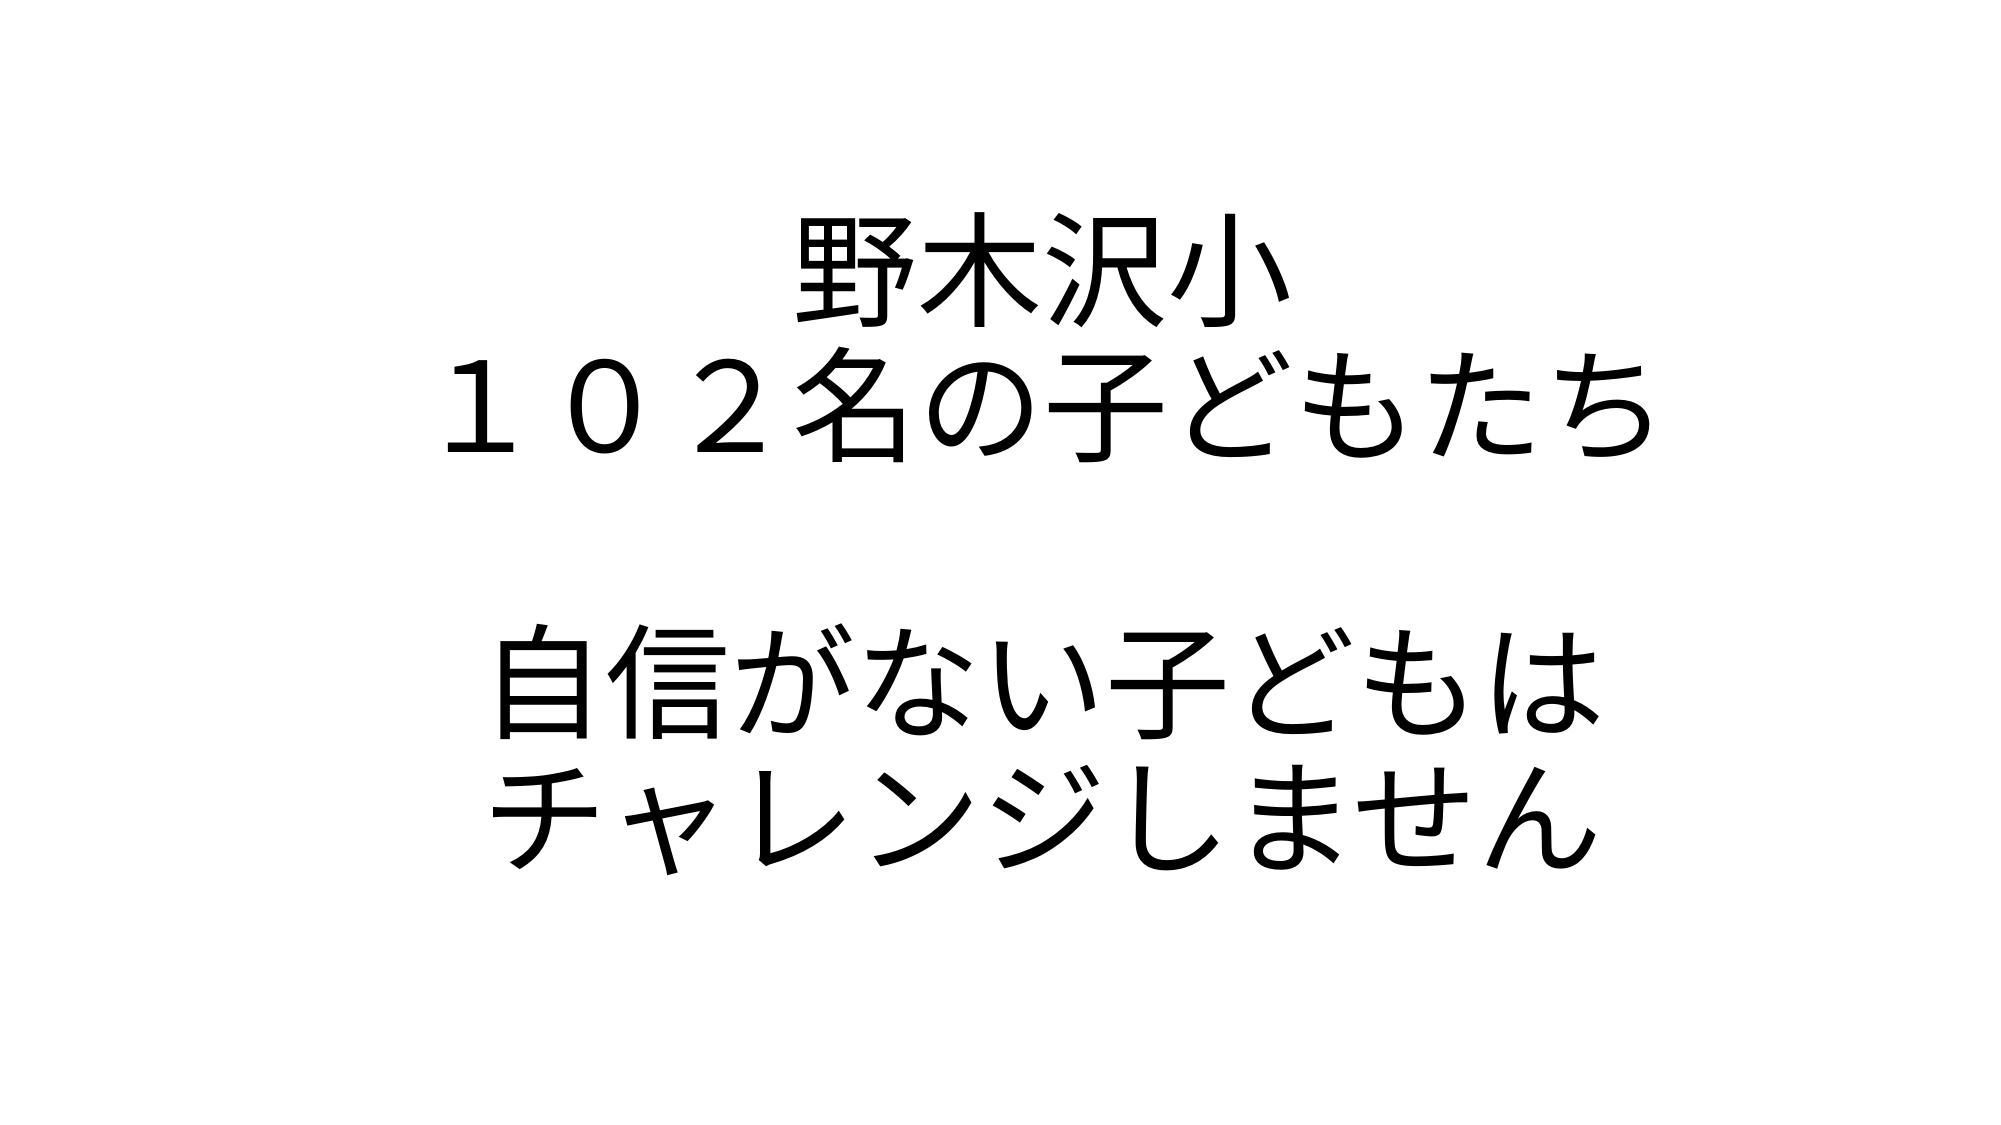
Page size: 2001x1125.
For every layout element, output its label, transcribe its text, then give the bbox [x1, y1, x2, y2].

text_box 自信がない子どもは チャレンジしません [150, 578, 1935, 900]
title 野木沢小 １０２名の子どもたち [235, 174, 1850, 488]
